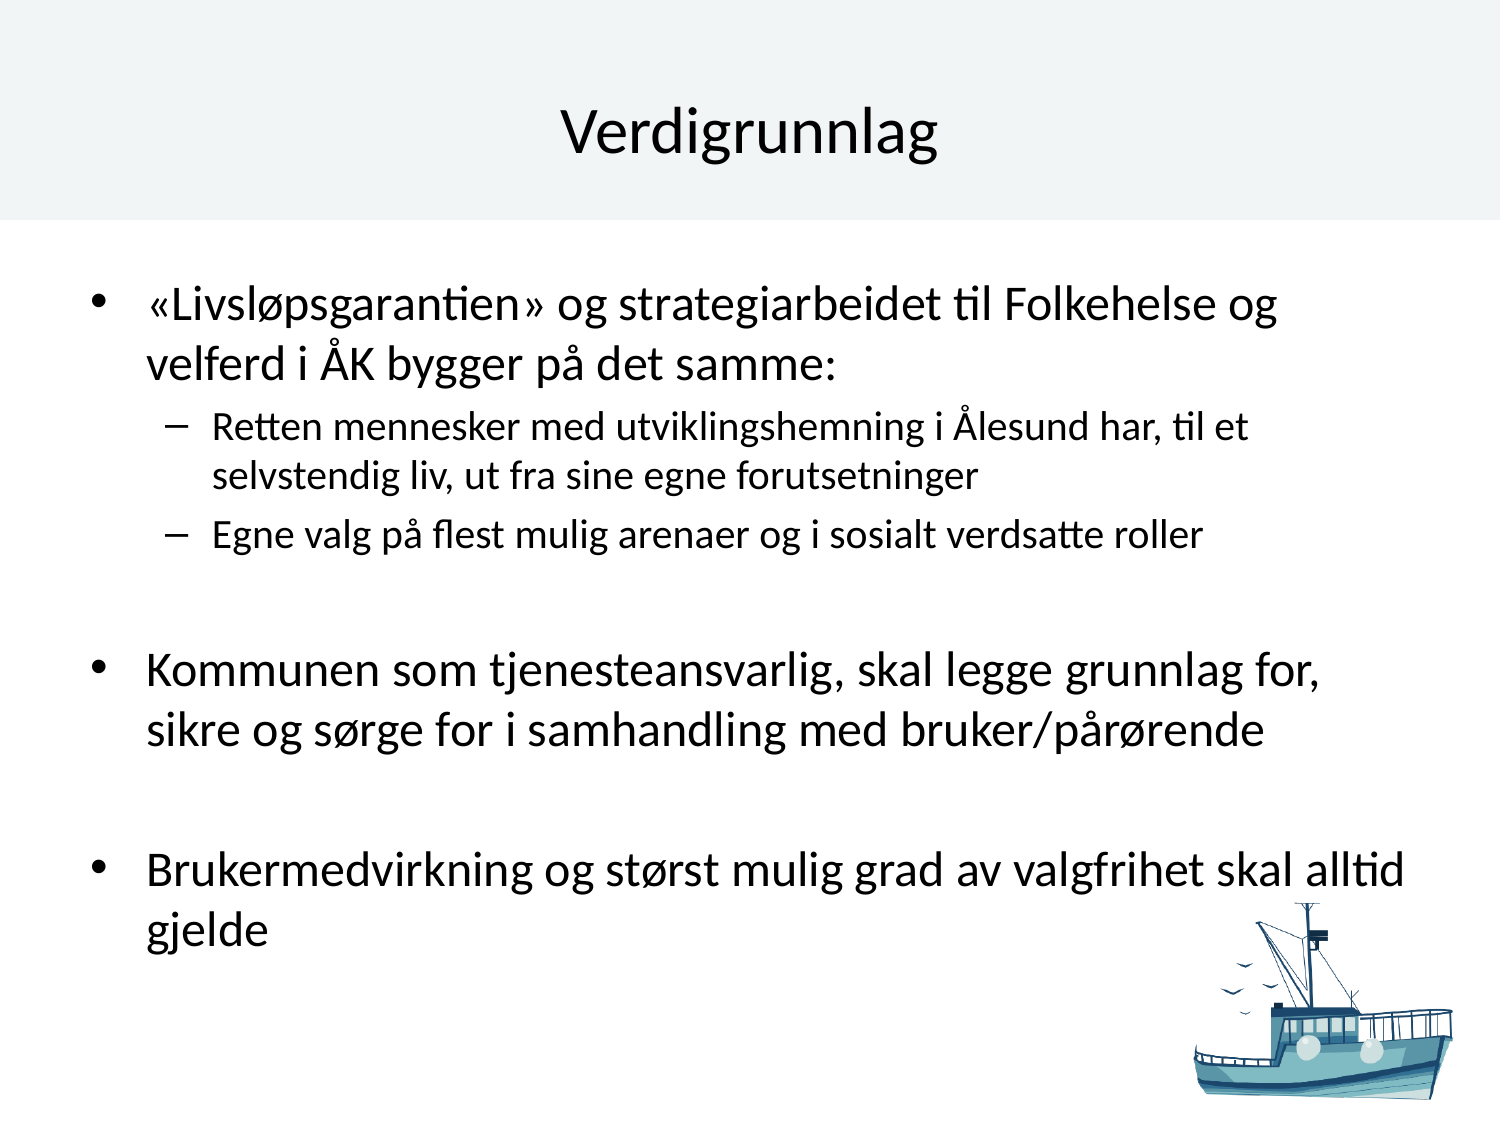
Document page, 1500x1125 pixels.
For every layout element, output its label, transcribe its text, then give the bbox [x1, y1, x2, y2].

title Verdigrunnlag [75, 45, 1425, 209]
list «Livsløpsgarantien» og strategiarbeidet til Folkehelse og velferd i ÅK bygger på det samme: Retten mennesker med utviklingshemning i Ålesund har, til et selvstendig liv, ut fra sine egne forutsetninger Egne valg på flest mulig arenaer og i sosialt verdsatte roller Kommunen som tjenesteansvarlig, skal legge grunnlag for, sikre og sørge for i samhandling med bruker/pårørende Brukermedvirkning og størst mulig grad av valgfrihet skal alltid gjelde [75, 262, 1425, 1005]
picture [1163, 863, 1500, 1125]
